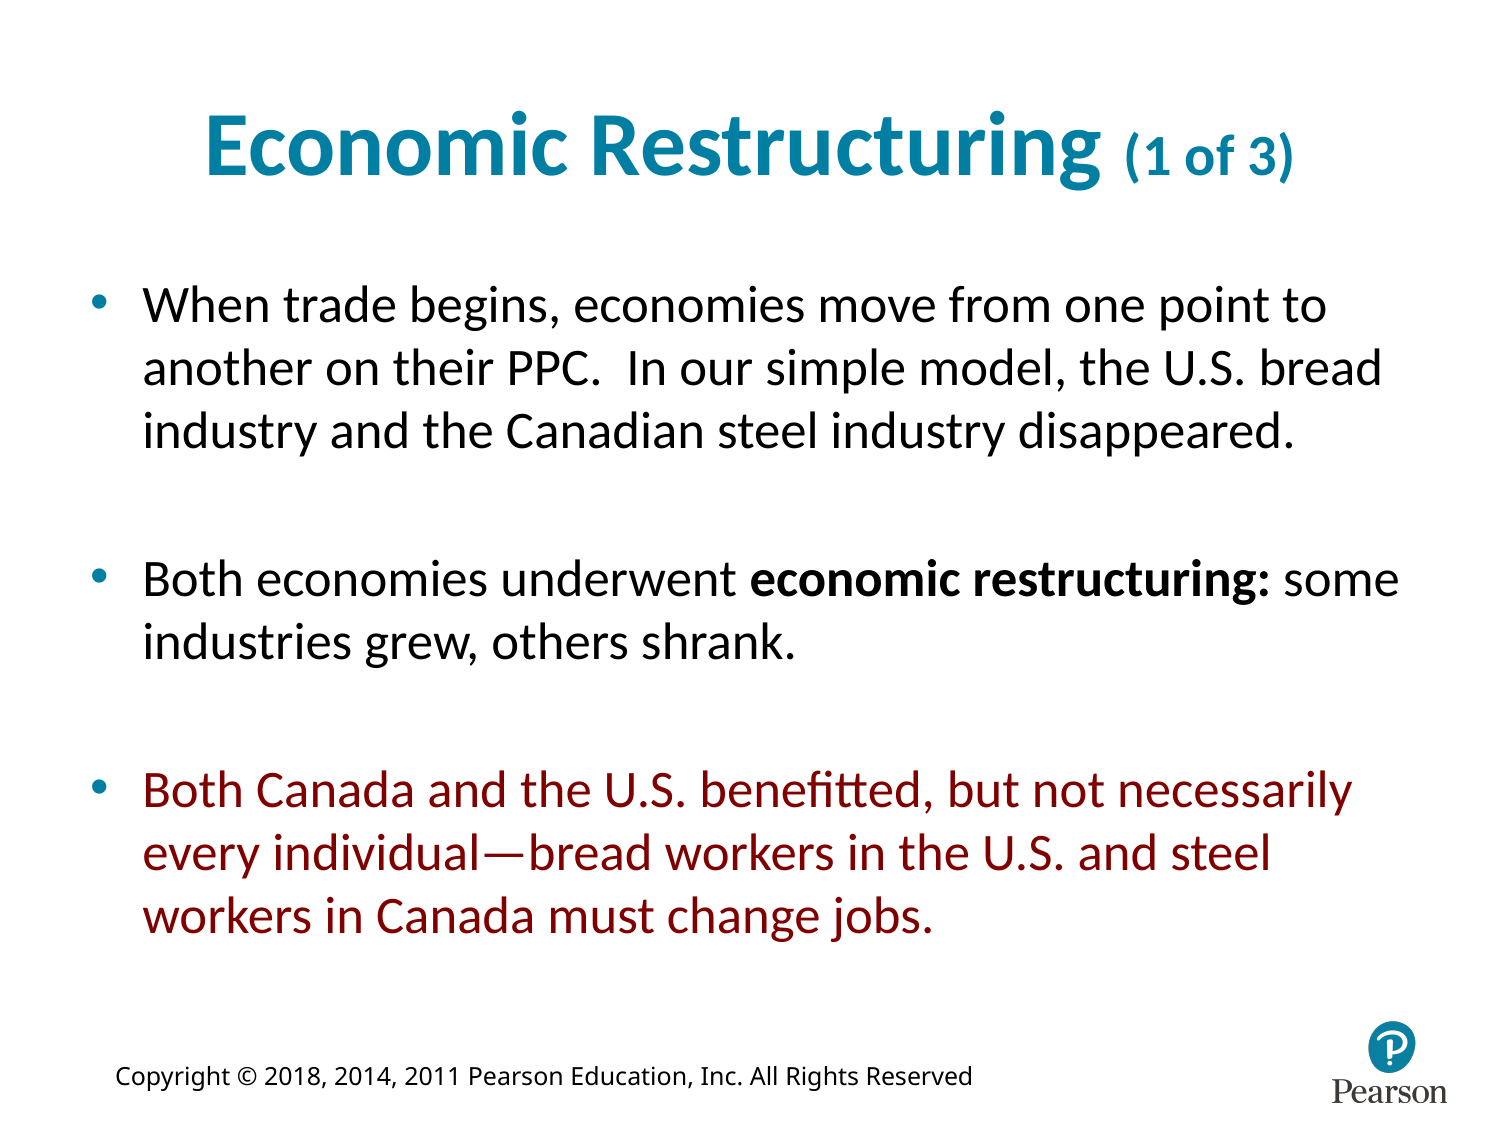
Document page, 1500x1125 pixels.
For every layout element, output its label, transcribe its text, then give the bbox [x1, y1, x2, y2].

picture [1332, 1021, 1447, 1103]
title Economic Restructuring (1 of 3) [75, 45, 1425, 233]
list When trade begins, economies move from one point to another on their PPC. In our simple model, the U.S. bread industry and the Canadian steel industry disappeared. Both economies underwent economic restructuring: some industries grew, others shrank. Both Canada and the U.S. benefitted, but not necessarily every individual—bread workers in the U.S. and steel workers in Canada must change jobs. [75, 262, 1425, 1005]
picture [1378, 1031, 1407, 1058]
